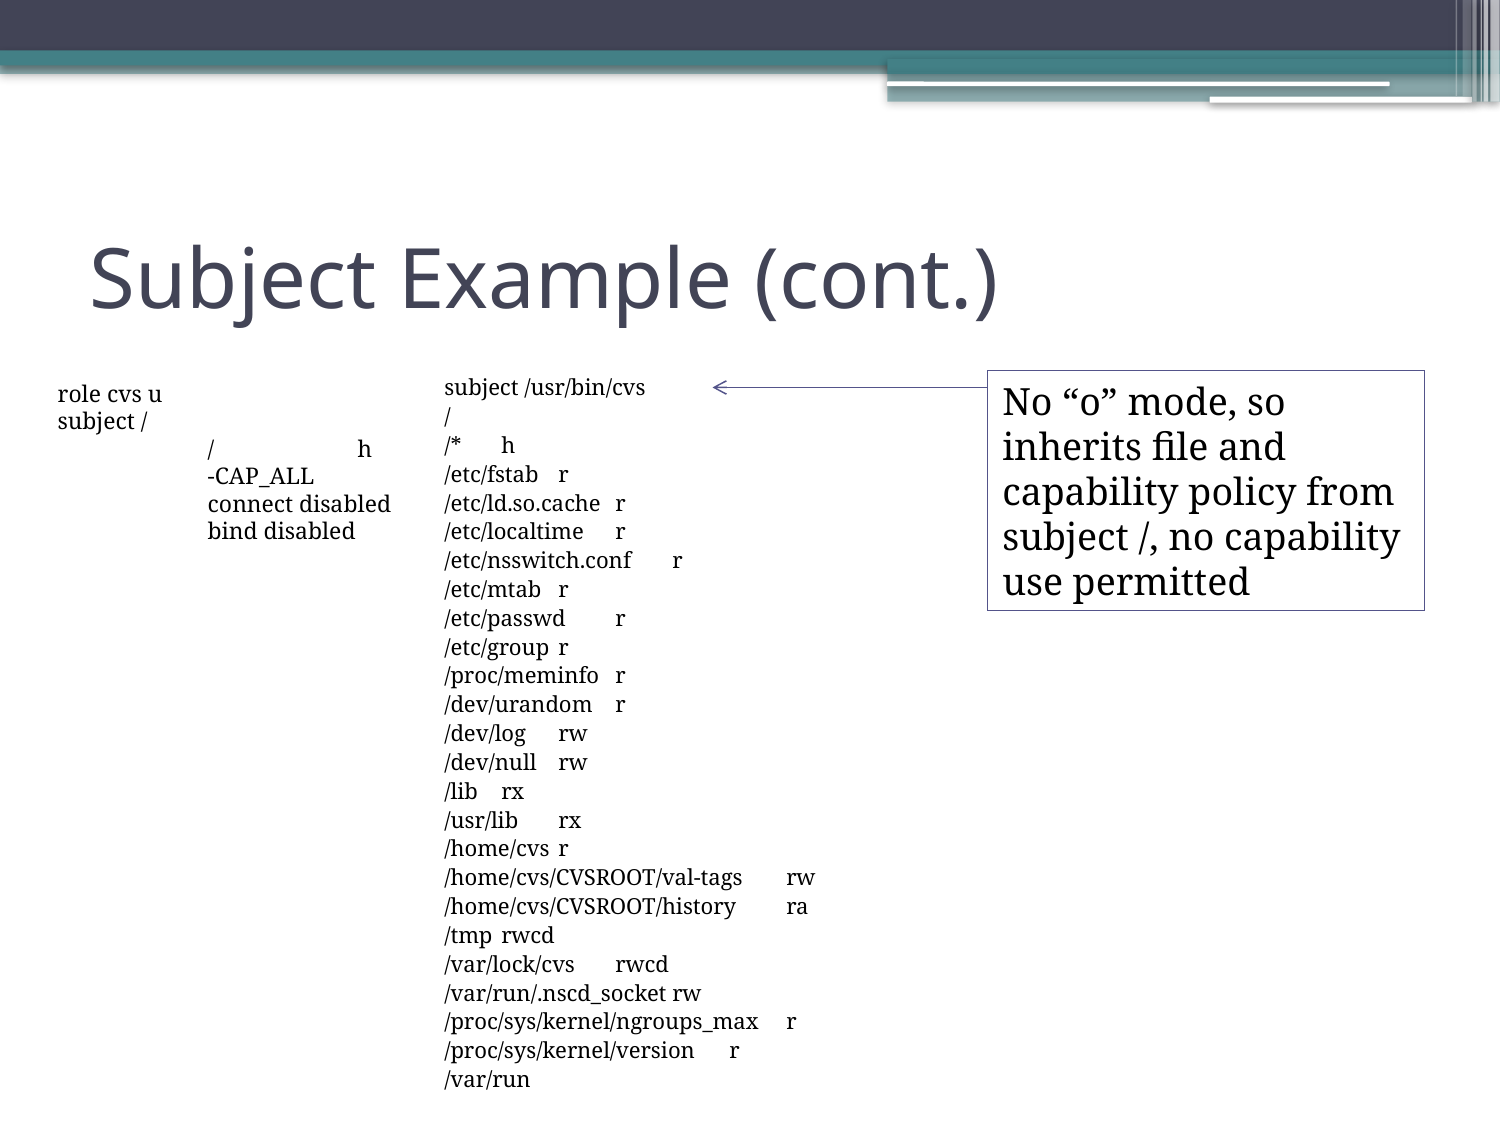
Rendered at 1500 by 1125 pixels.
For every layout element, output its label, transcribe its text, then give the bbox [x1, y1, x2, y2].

text_box role cvs u subject / / h -CAP_ALL connect disabled bind disabled [24, 371, 438, 552]
list subject /usr/bin/cvs / /* h /etc/fstab r /etc/ld.so.cache r /etc/localtime r /etc/nsswitch.conf r /etc/mtab r /etc/passwd r /etc/group r /proc/meminfo r /dev/urandom r /dev/log rw /dev/null rw /lib rx /usr/lib rx /home/cvs r /home/cvs/CVSROOT/val-tags rw /home/cvs/CVSROOT/history ra /tmp rwcd /var/lock/cvs rwcd /var/run/.nscd_socket rw /proc/sys/kernel/ngroups_max r /proc/sys/kernel/version r /var/run [412, 337, 1088, 1113]
text_box No “o” mode, so inherits file and capability policy from subject /, no capability use permitted [987, 370, 1425, 611]
title Subject Example (cont.) [75, 187, 1425, 363]
